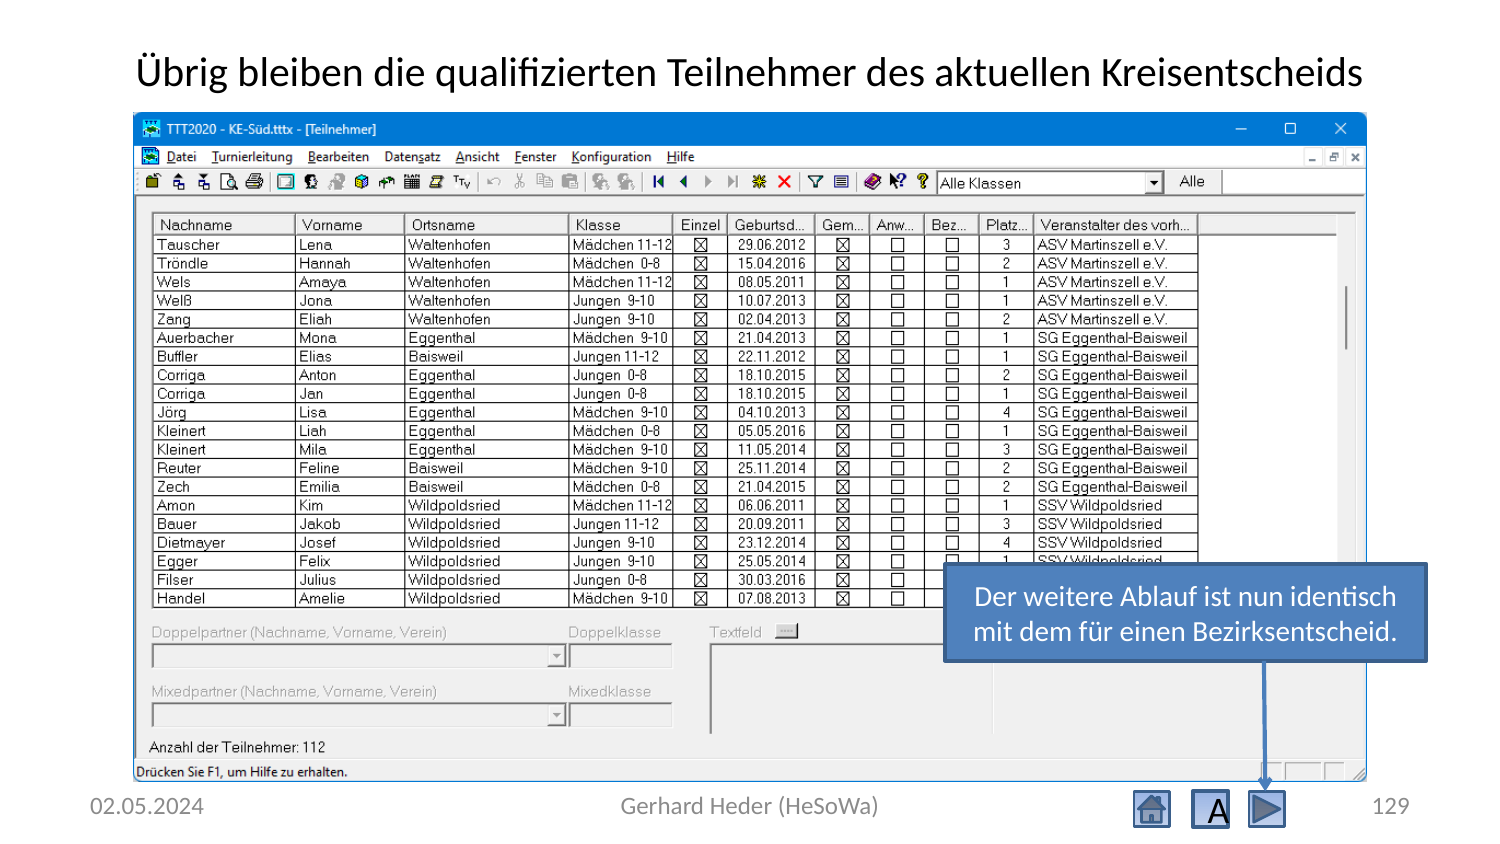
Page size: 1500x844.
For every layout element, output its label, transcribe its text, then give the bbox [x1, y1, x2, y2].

text_box Der weitere Ablauf ist nun identisch mit dem für einen Bezirksentscheid. [1372, 562, 1428, 663]
slide_number 129 [1074, 791, 1247, 827]
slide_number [75, 782, 425, 827]
picture [132, 111, 1368, 782]
footer Gerhard Heder (HeSoWa) [512, 791, 988, 827]
slide_number 129 [1287, 782, 1425, 827]
title Übrig bleiben die qualifizierten Teilnehmer des aktuellen Kreisentscheids [74, 33, 1426, 106]
text_box [1247, 791, 1287, 829]
